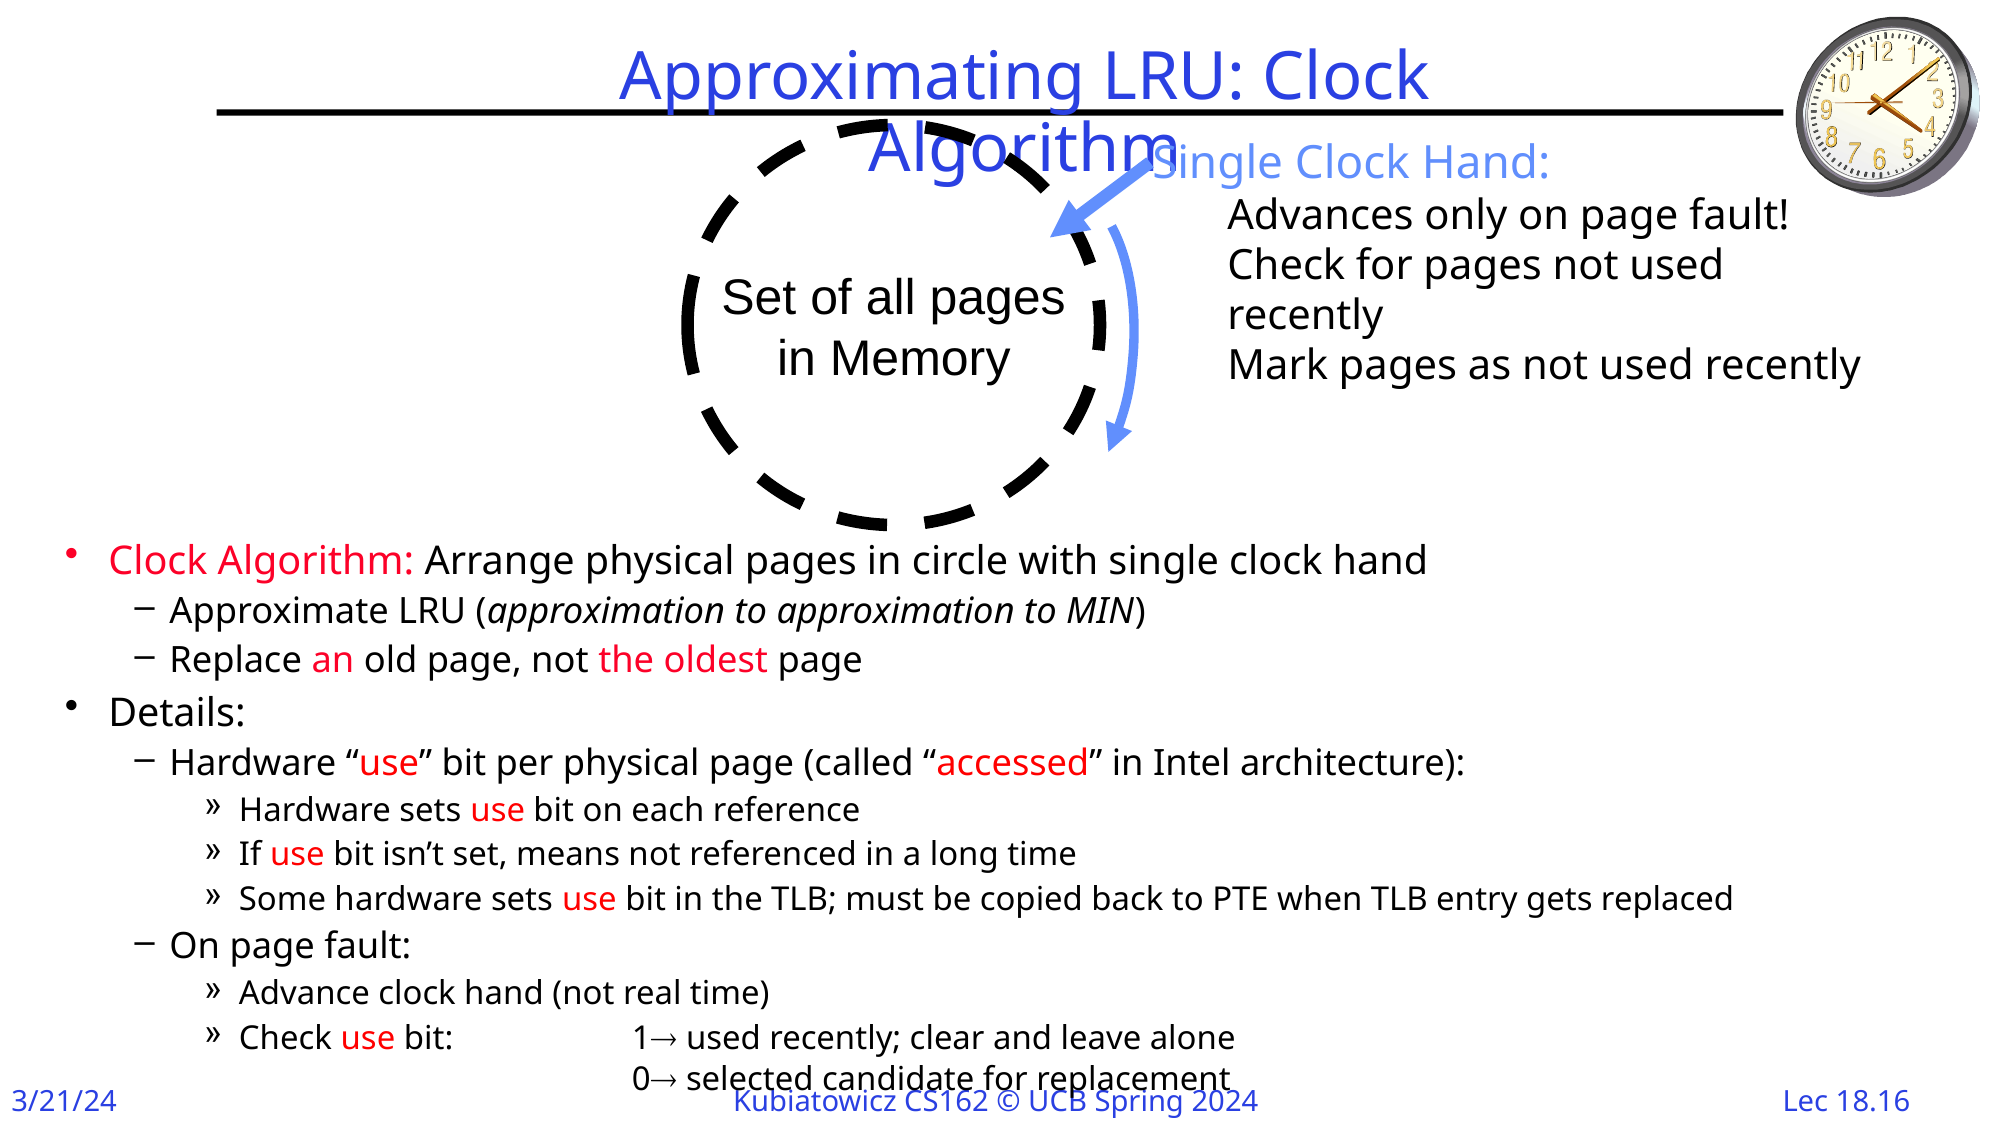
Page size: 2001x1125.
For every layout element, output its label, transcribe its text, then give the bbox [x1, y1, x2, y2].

list Clock Algorithm: Arrange physical pages in circle with single clock hand Approximate LRU (approximation to approximation to MIN) Replace an old page, not the oldest page Details: Hardware “use” bit per physical page (called “accessed” in Intel architecture): Hardware sets use bit on each reference If use bit isn’t set, means not referenced in a long time Some hardware sets use bit in the TLB; must be copied back to PTE when TLB entry gets replaced On page fault: Advance clock hand (not real time) Check use bit: 1 used recently; clear and leave alone 0 selected candidate for replacement [50, 525, 1850, 1107]
title Approximating LRU: Clock Algorithm [469, 37, 1582, 234]
text_box Single Clock Hand: Advances only on page fault! Check for pages not used recently Mark pages as not used recently [1137, 125, 1888, 395]
text_box [1050, 172, 1137, 238]
text_box Set of all pages in Memory [687, 125, 1091, 525]
text_box [1045, 226, 1135, 452]
picture [1794, 15, 1980, 198]
